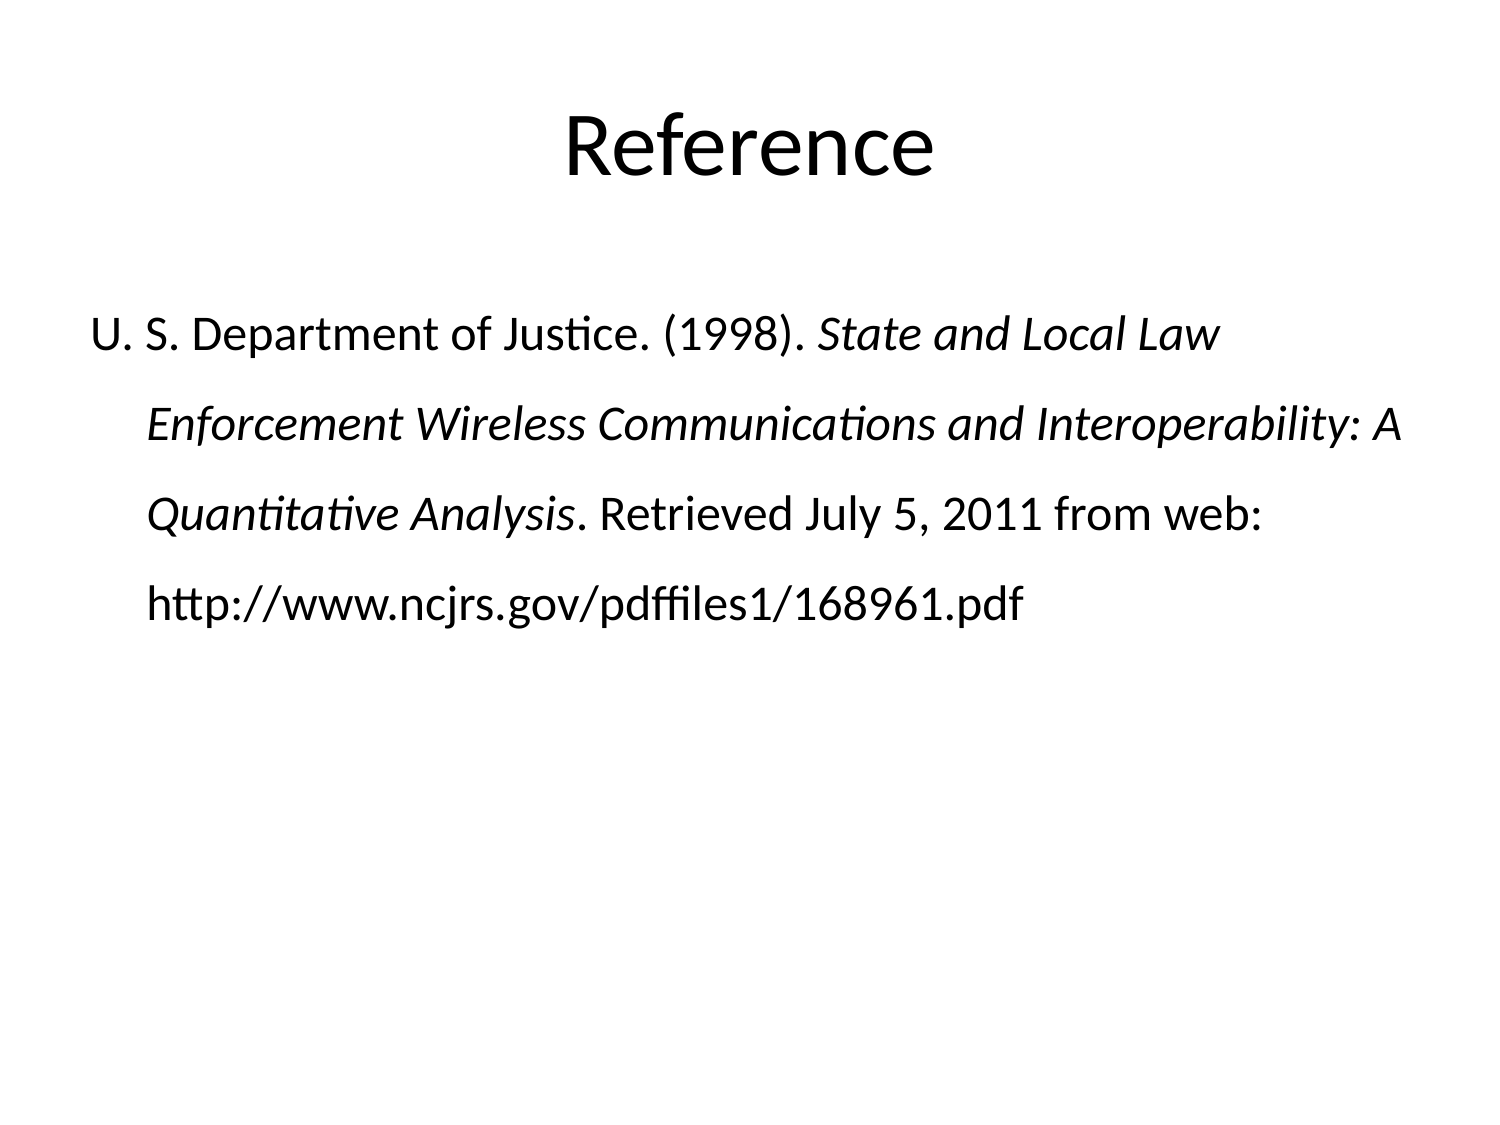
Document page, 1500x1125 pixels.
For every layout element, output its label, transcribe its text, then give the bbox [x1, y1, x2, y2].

list U. S. Department of Justice. (1998). State and Local Law Enforcement Wireless Communications and Interoperability: A Quantitative Analysis. Retrieved July 5, 2011 from web: http://www.ncjrs.gov/pdffiles1/168961.pdf [75, 262, 1425, 1005]
title Reference [75, 45, 1425, 233]
